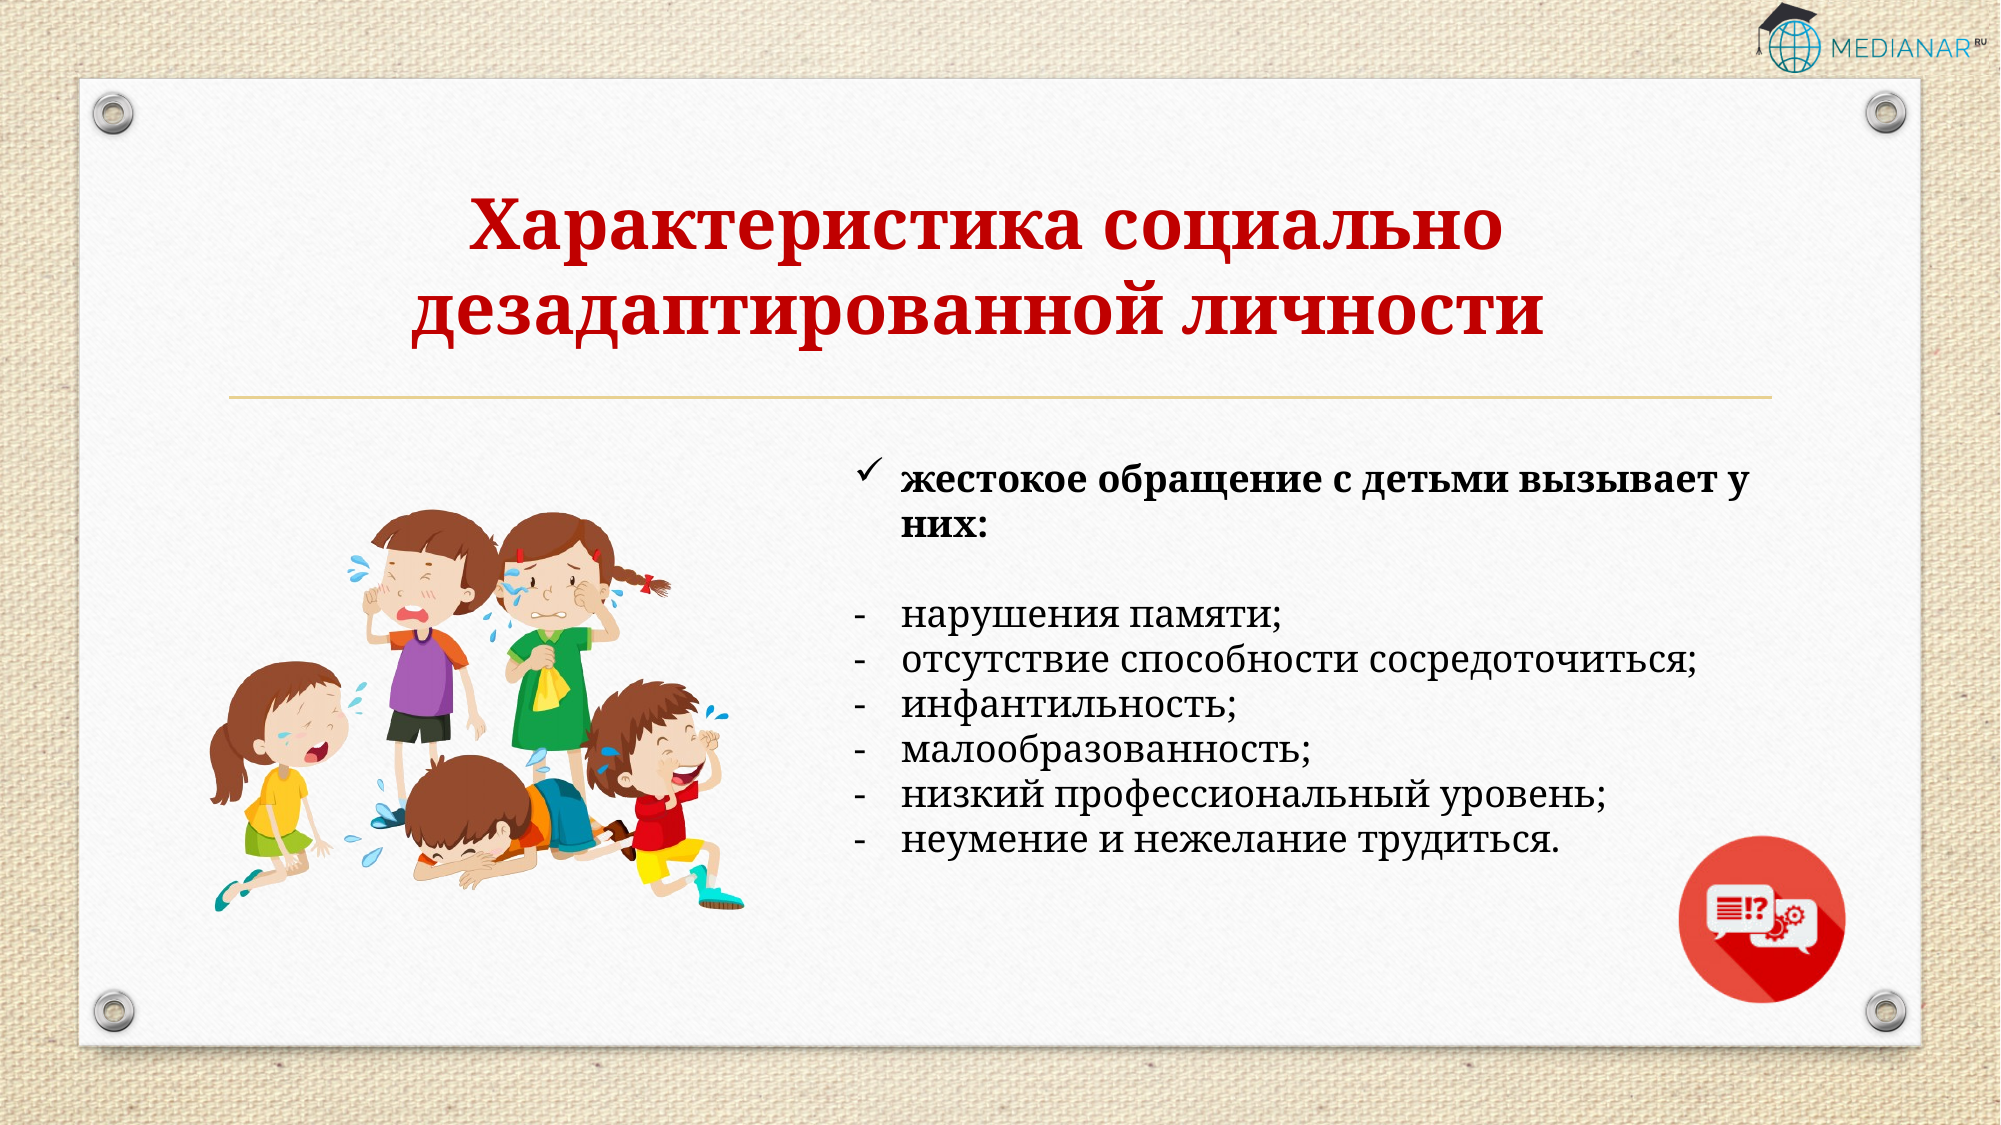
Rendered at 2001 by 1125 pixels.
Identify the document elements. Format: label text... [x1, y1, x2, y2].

text_box Характеристика социально дезадаптированной личности [143, 171, 1851, 356]
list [1751, 2, 1989, 76]
text_box жестокое обращение с детьми вызывает у них: нарушения памяти; отсутствие способности сосредоточиться; инфантильность; малообразованность; низкий профессиональный уровень; неумение и нежелание трудиться. [838, 446, 1797, 869]
picture [0, 0, 2001, 1125]
